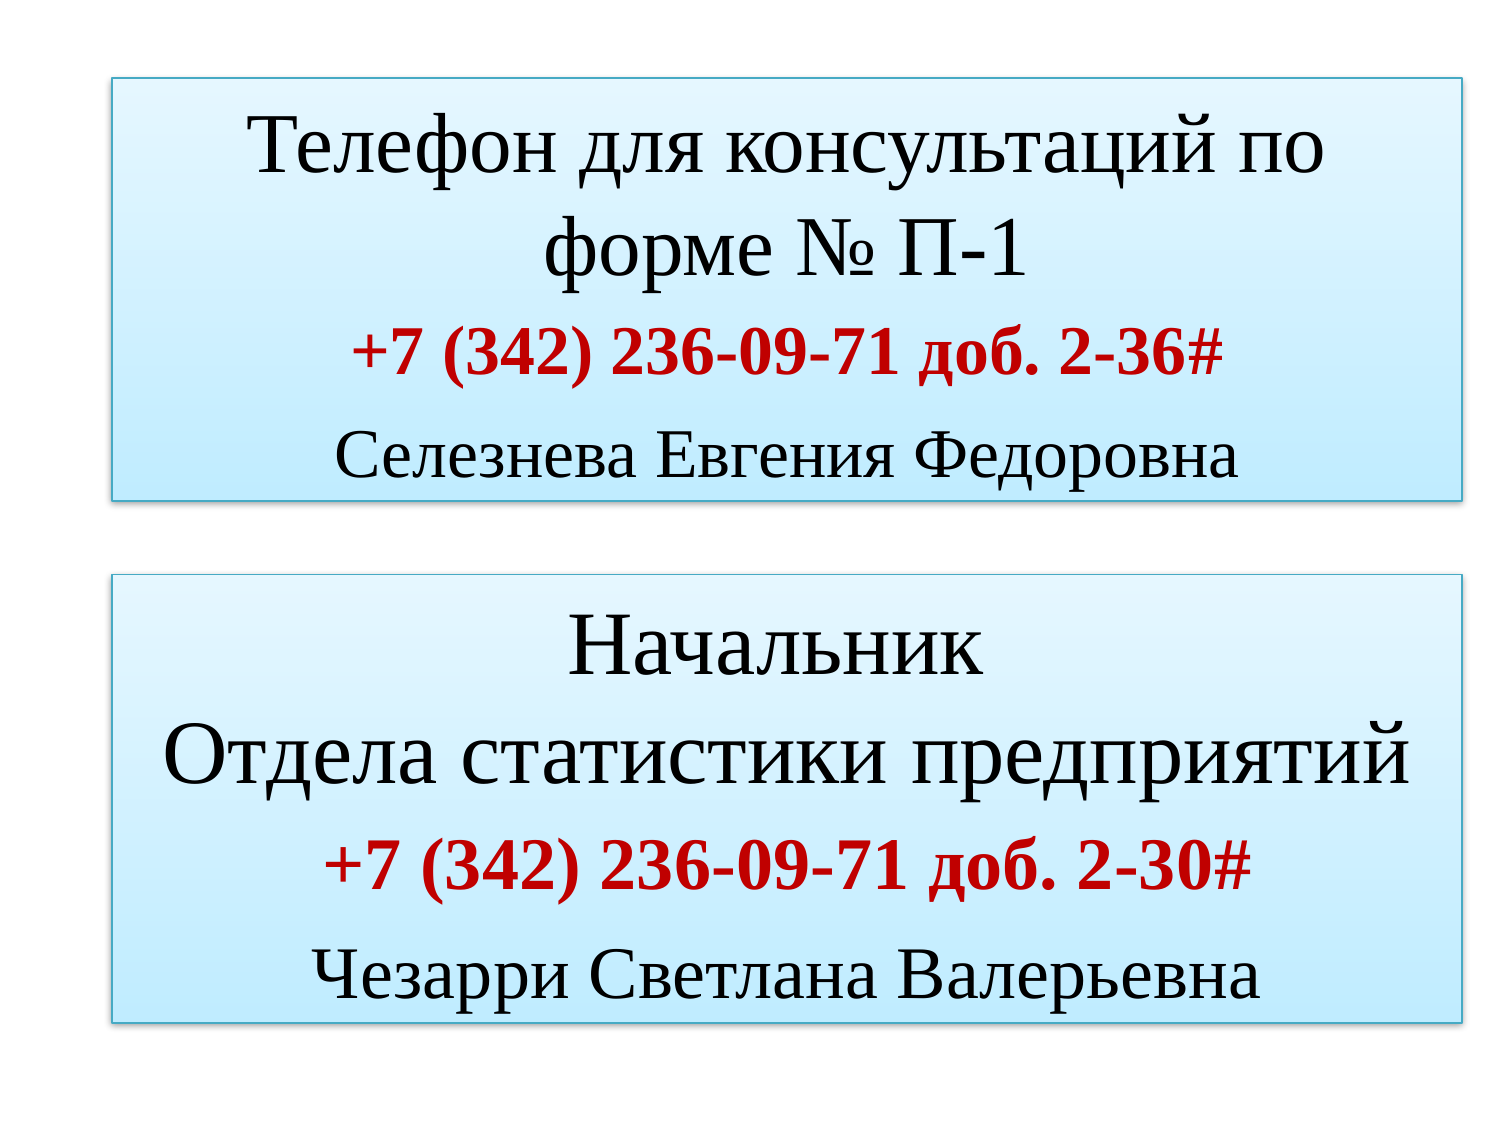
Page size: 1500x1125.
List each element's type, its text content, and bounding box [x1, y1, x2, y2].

text_box Начальник Отдела статистики предприятий +7 (342) 236-09-71 доб. 2-30# Чезарри Светлана Валерьевна [111, 574, 1463, 1024]
text_box Телефон для консультаций по форме № П-1 +7 (342) 236-09-71 доб. 2-36# Селезнева Евгения Федоровна [111, 77, 1463, 502]
